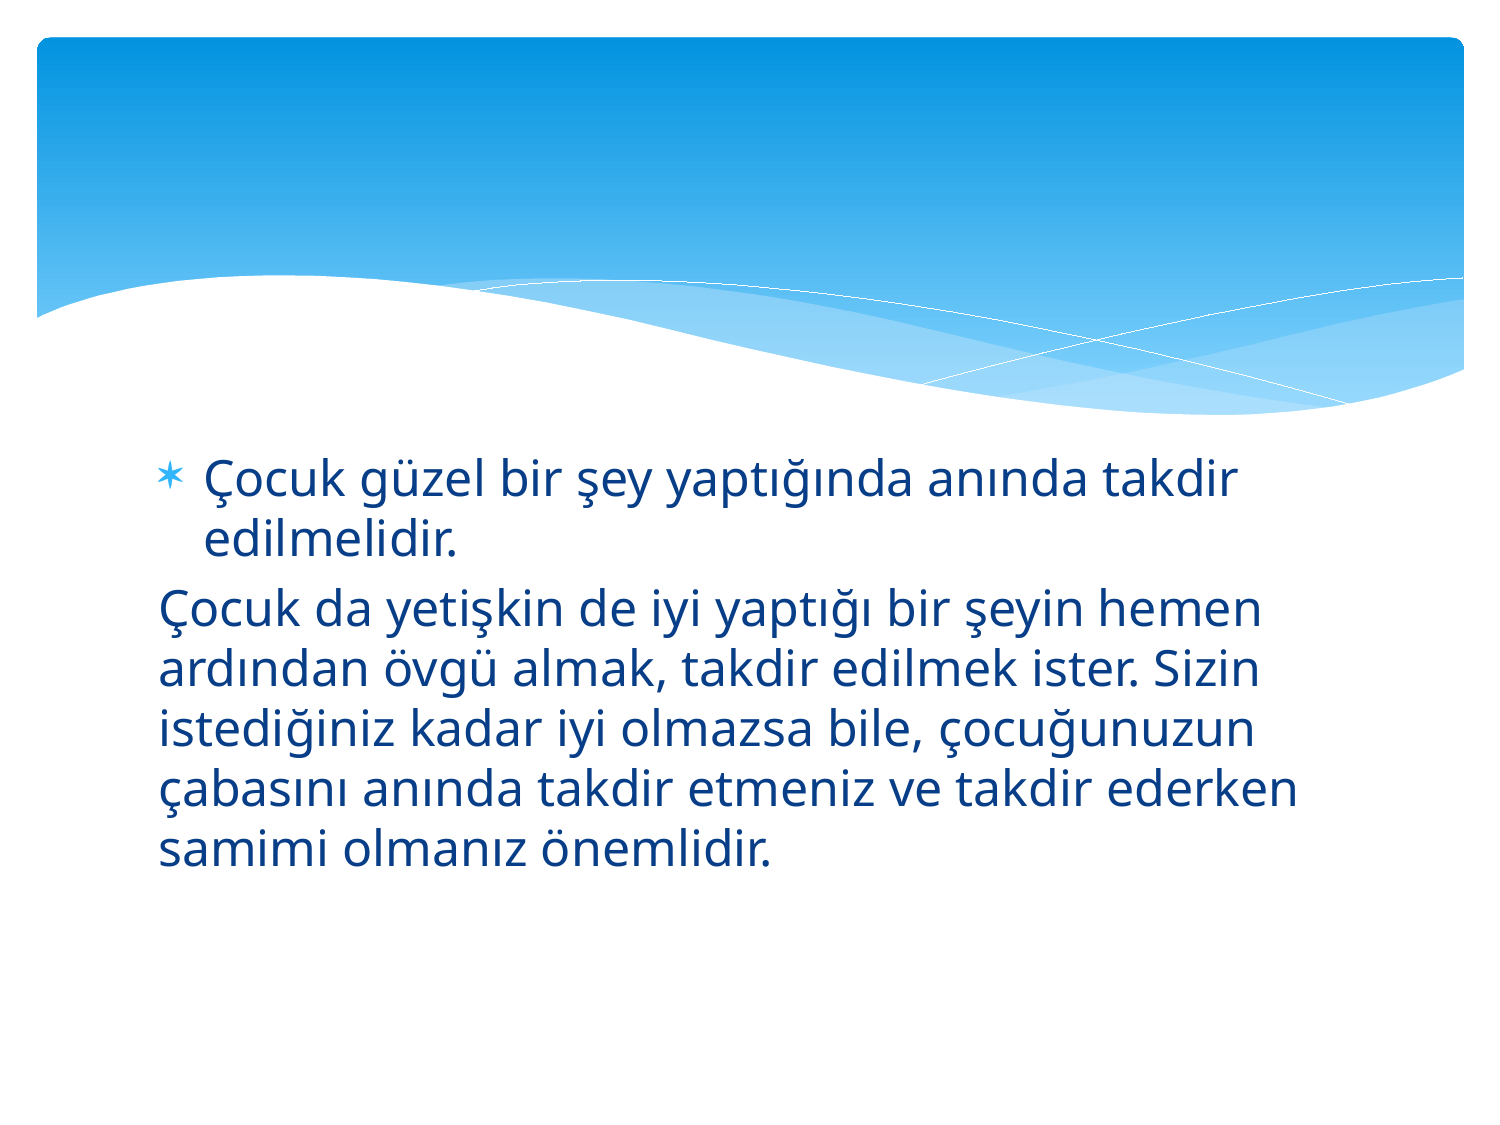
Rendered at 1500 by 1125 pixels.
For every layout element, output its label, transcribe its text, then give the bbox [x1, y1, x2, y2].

list Çocuk güzel bir şey yaptığında anında takdir edilmelidir. Çocuk da yetişkin de iyi yaptığı bir şeyin hemen ardından övgü almak, takdir edilmek ister. Sizin istediğiniz kadar iyi olmazsa bile, çocuğunuzun çabasını anında takdir etmeniz ve takdir ederken samimi olmanız önemlidir. [143, 438, 1359, 1005]
